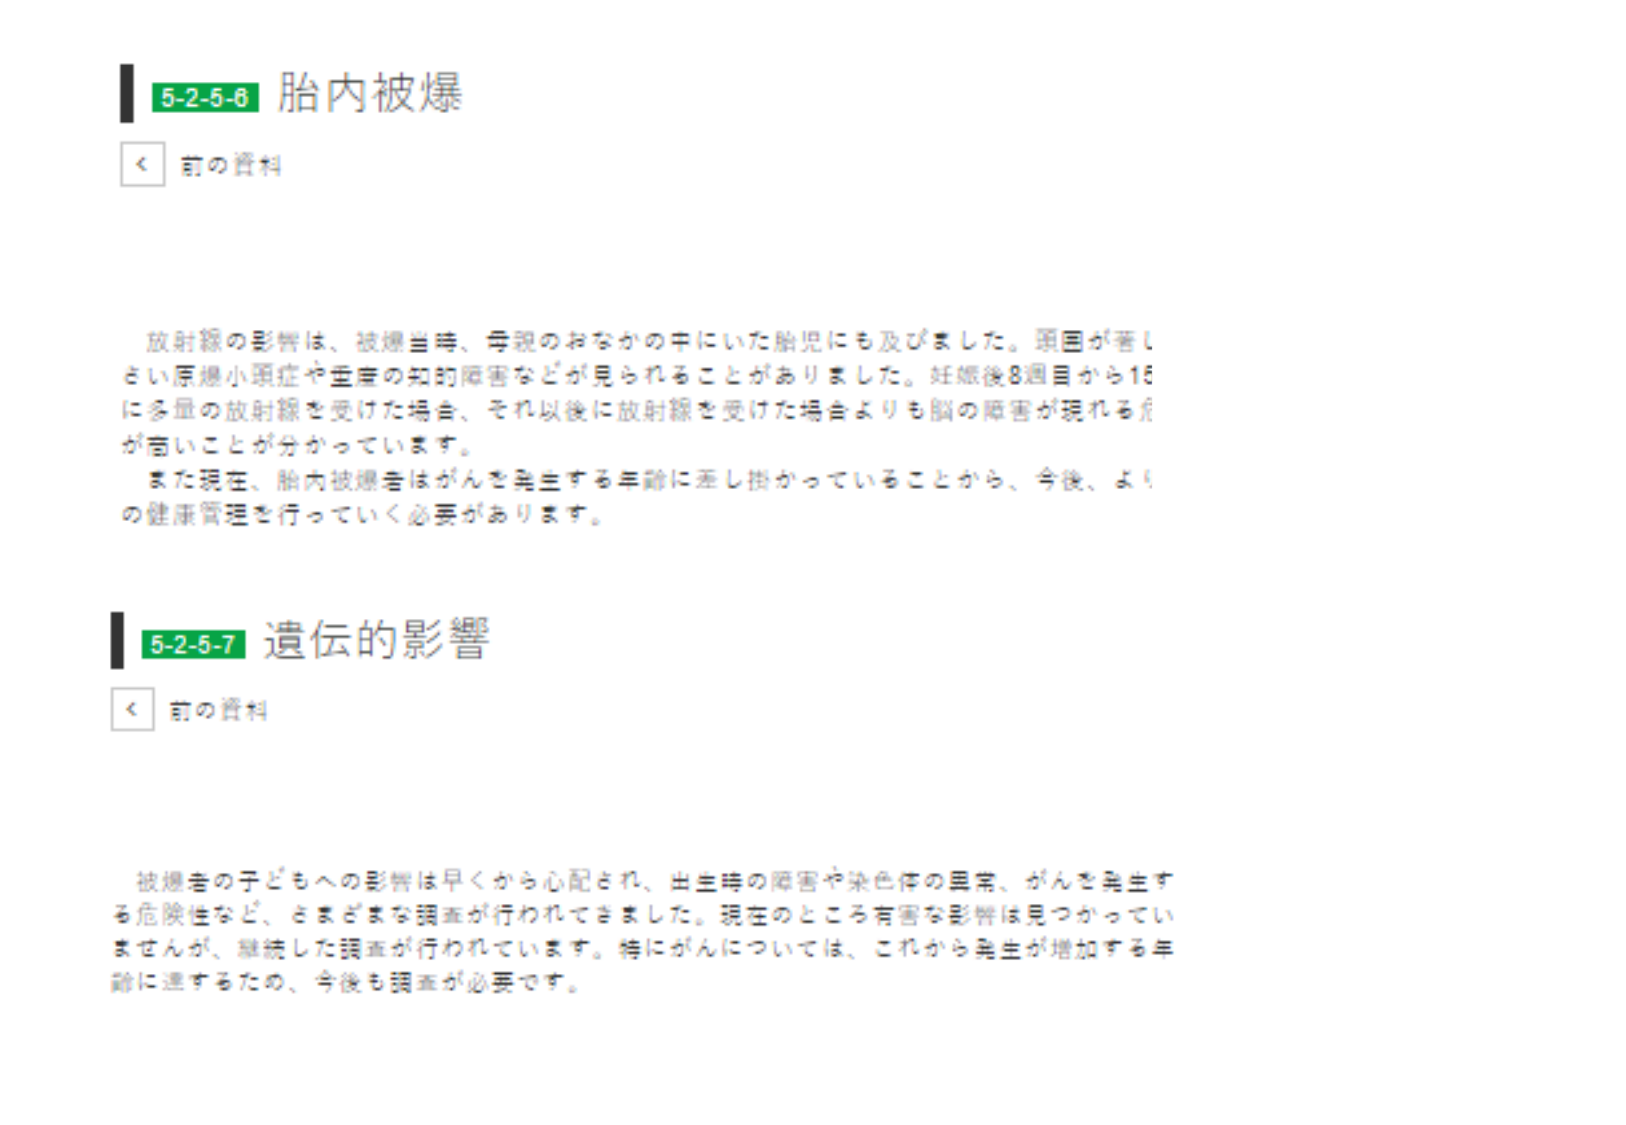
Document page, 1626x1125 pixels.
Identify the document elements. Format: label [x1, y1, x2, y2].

picture [59, 598, 1231, 1125]
list [59, 35, 1153, 598]
